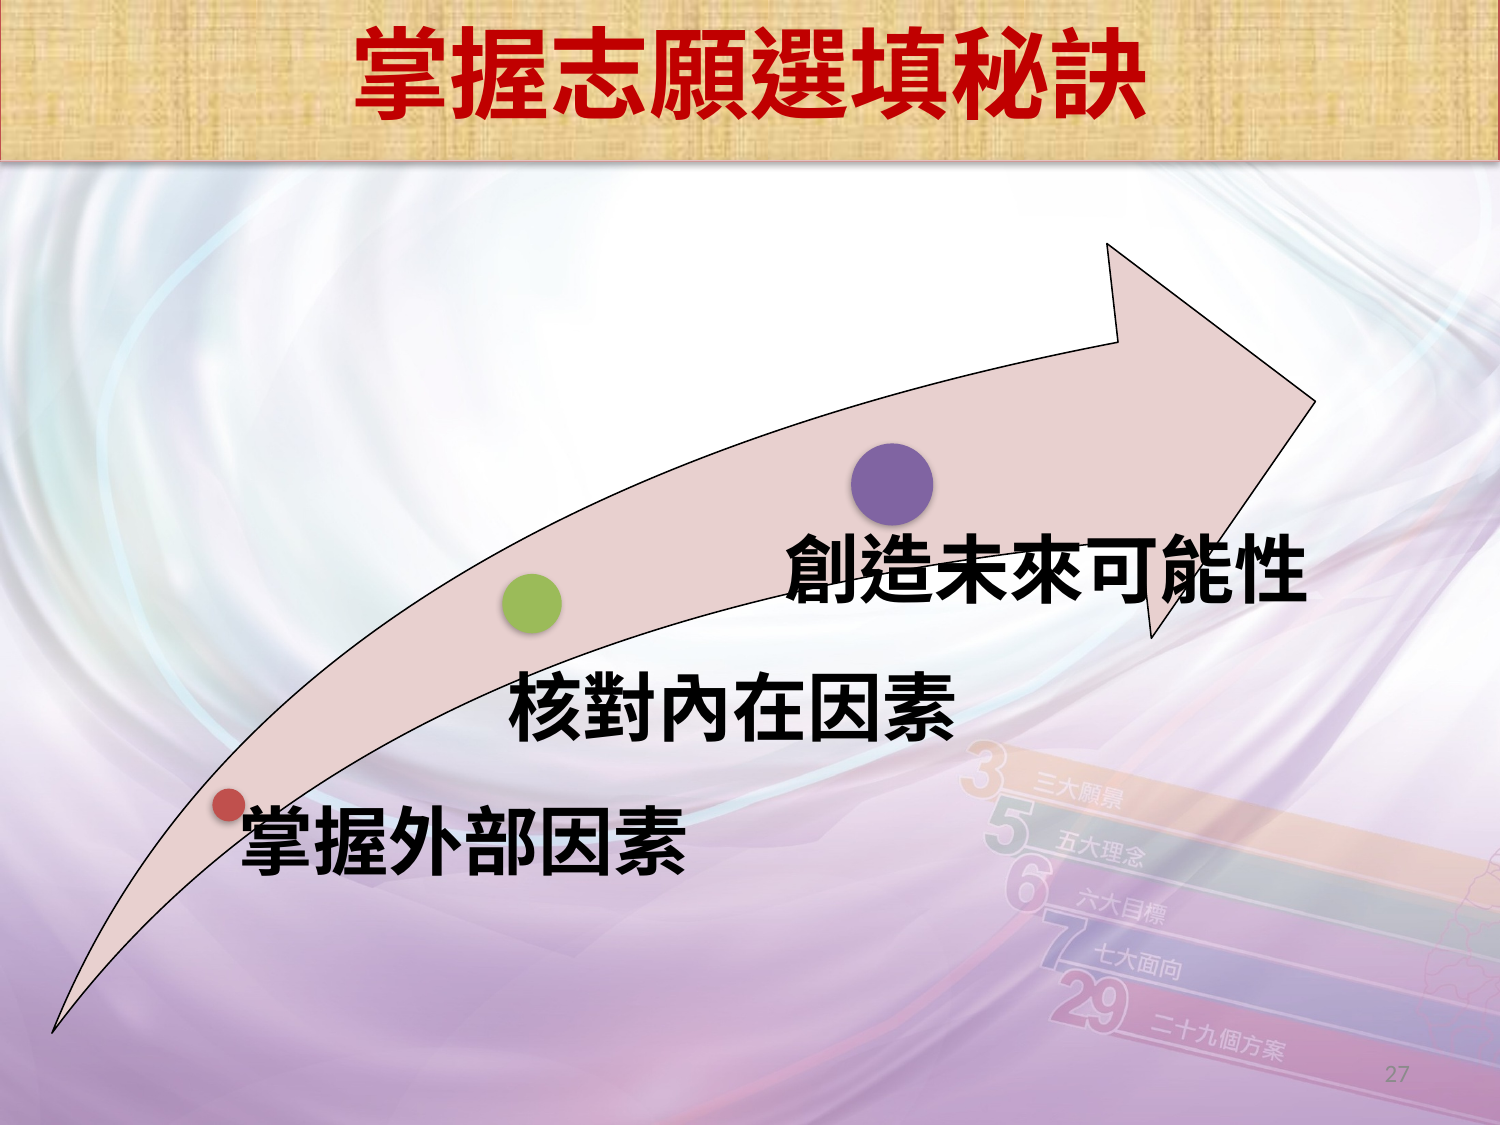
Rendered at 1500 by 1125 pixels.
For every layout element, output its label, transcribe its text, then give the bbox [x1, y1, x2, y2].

picture [0, 162, 1500, 1125]
slide_number 27 [1074, 1042, 1425, 1103]
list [0, 243, 1407, 1034]
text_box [0, 0, 1500, 162]
